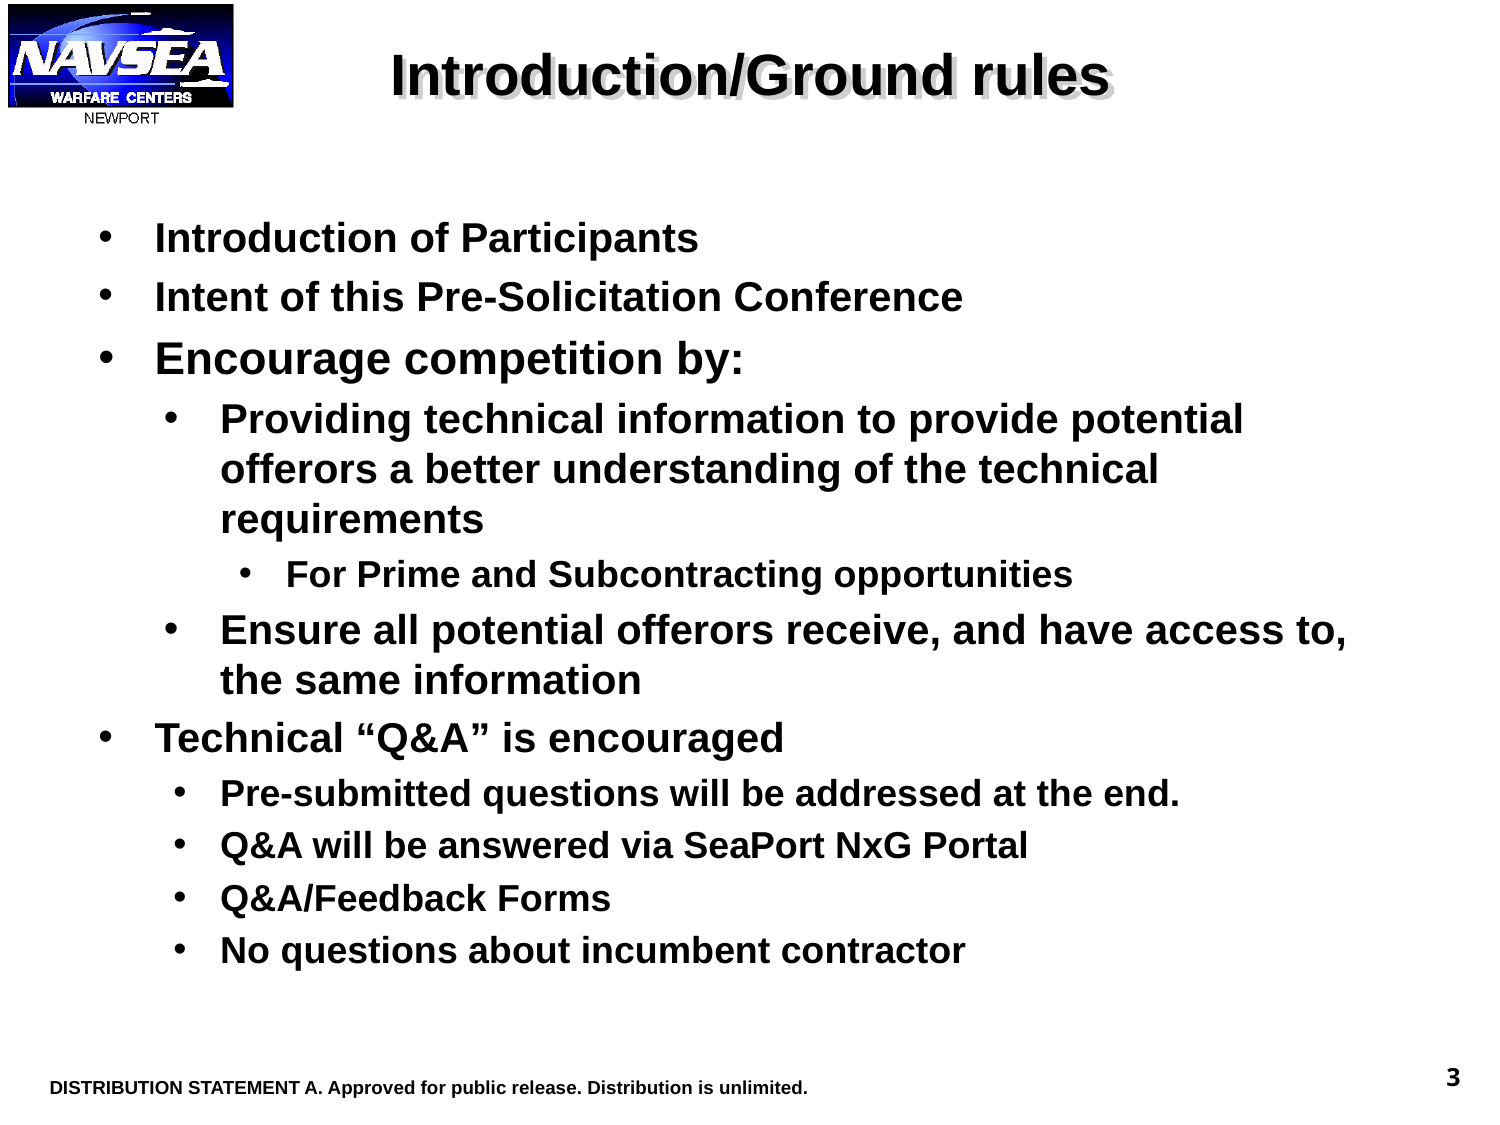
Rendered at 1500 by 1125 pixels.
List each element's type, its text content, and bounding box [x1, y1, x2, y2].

picture [8, 3, 234, 128]
list Introduction of Participants Intent of this Pre-Solicitation Conference Encourage competition by: Providing technical information to provide potential offerors a better understanding of the technical requirements For Prime and Subcontracting opportunities Ensure all potential offerors receive, and have access to, the same information Technical “Q&A” is encouraged Pre-submitted questions will be addressed at the end. Q&A will be answered via SeaPort NxG Portal Q&A/Feedback Forms No questions about incumbent contractor [83, 203, 1389, 1046]
text_box 3 [1425, 1050, 1482, 1107]
title Introduction/Ground rules [130, 9, 1372, 135]
